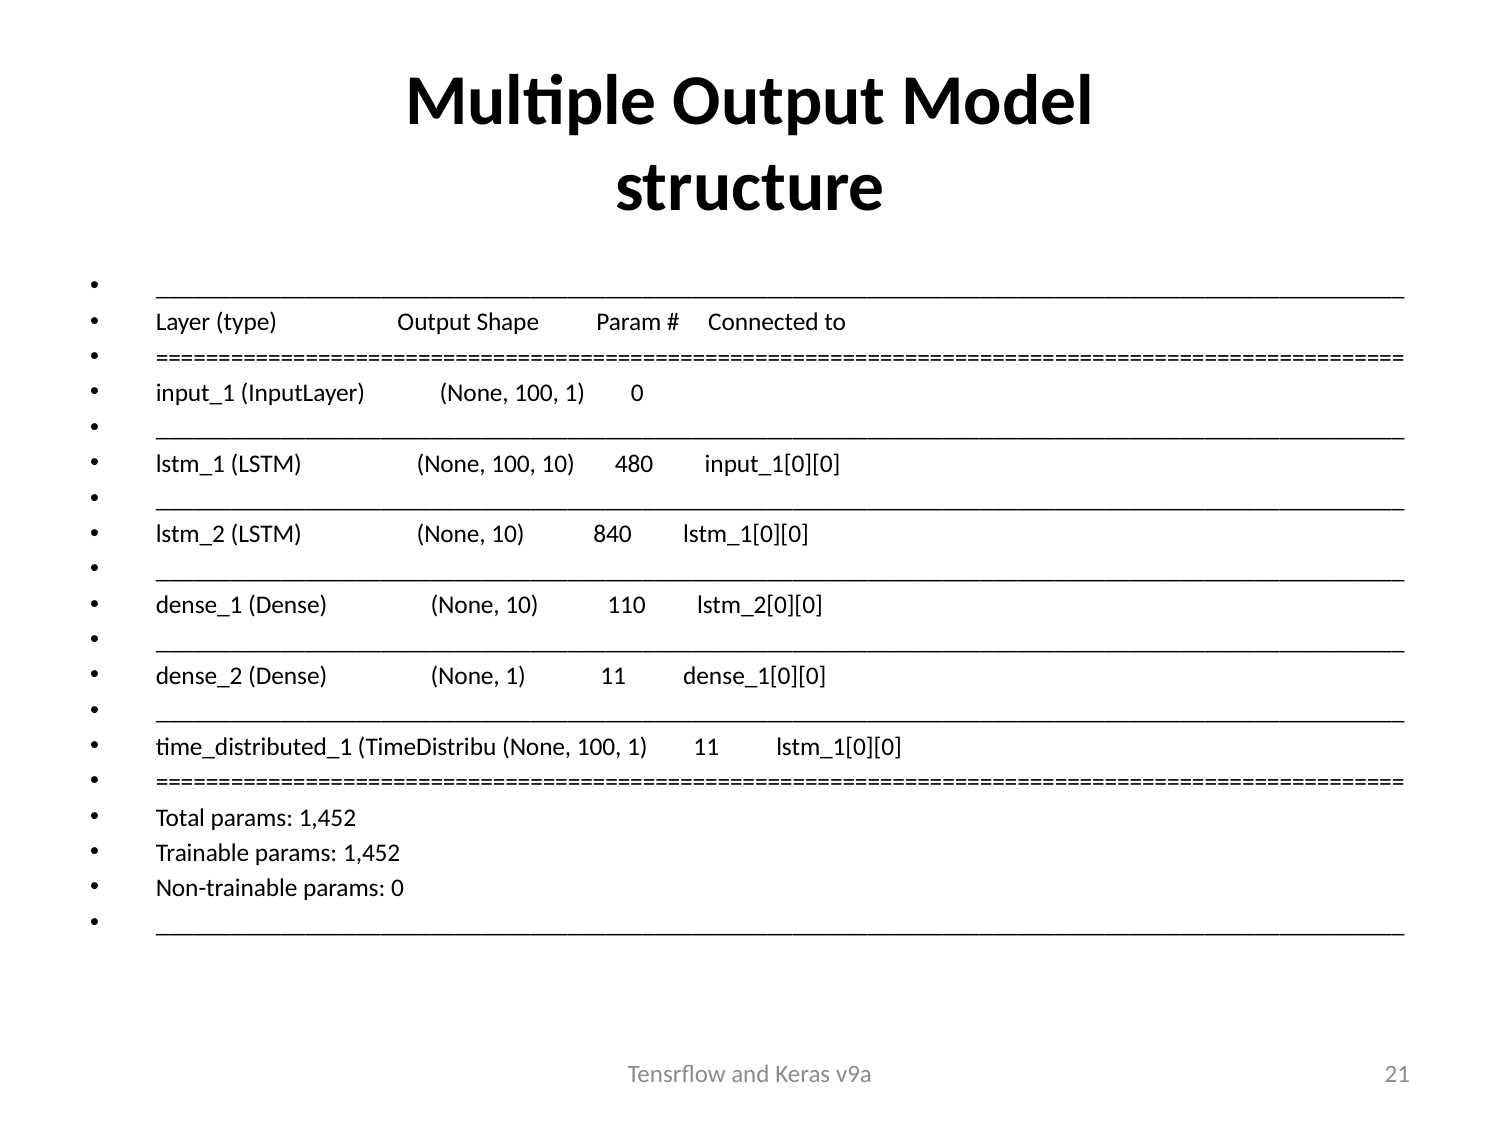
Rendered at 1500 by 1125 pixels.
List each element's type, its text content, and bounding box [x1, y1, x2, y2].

footer Tensrflow and Keras v9a [512, 1042, 988, 1103]
slide_number 21 [1074, 1042, 1425, 1103]
title Multiple Output Model structure [75, 45, 1425, 233]
list ____________________________________________________________________________________________________ Layer (type) Output Shape Param # Connected to ==================================================================================================== input_1 (InputLayer) (None, 100, 1) 0 ____________________________________________________________________________________________________ lstm_1 (LSTM) (None, 100, 10) 480 input_1[0][0] ____________________________________________________________________________________________________ lstm_2 (LSTM) (None, 10) 840 lstm_1[0][0] ____________________________________________________________________________________________________ dense_1 (Dense) (None, 10) 110 lstm_2[0][0] ____________________________________________________________________________________________________ dense_2 (Dense) (None, 1) 11 dense_1[0][0] ____________________________________________________________________________________________________ time_distributed_1 (TimeDistribu (None, 100, 1) 11 lstm_1[0][0] ==================================================================================================== Total params: 1,452 Trainable params: 1,452 Non-trainable params: 0 ____________________________________________________________________________________________________ [75, 262, 1425, 1005]
